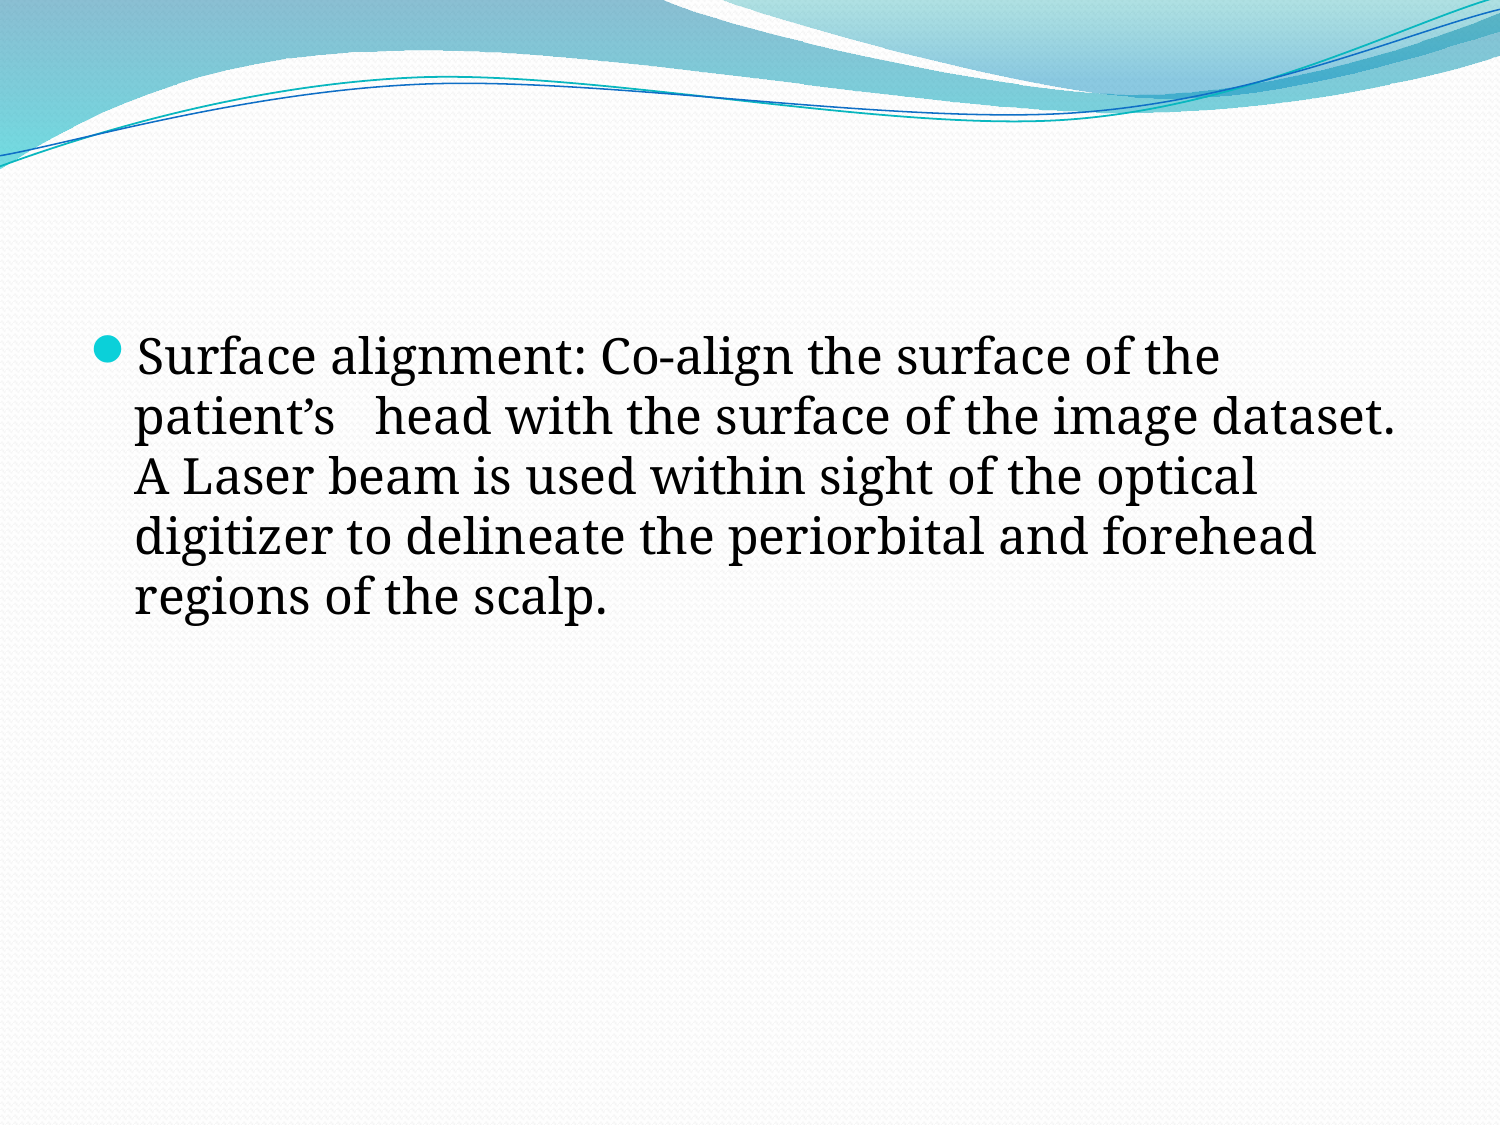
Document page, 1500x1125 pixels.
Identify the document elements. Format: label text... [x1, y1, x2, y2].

list Surface alignment: Co-align the surface of the patient’s head with the surface of the image dataset. A Laser beam is used within sight of the optical digitizer to delineate the periorbital and forehead regions of the scalp. [75, 317, 1425, 1038]
